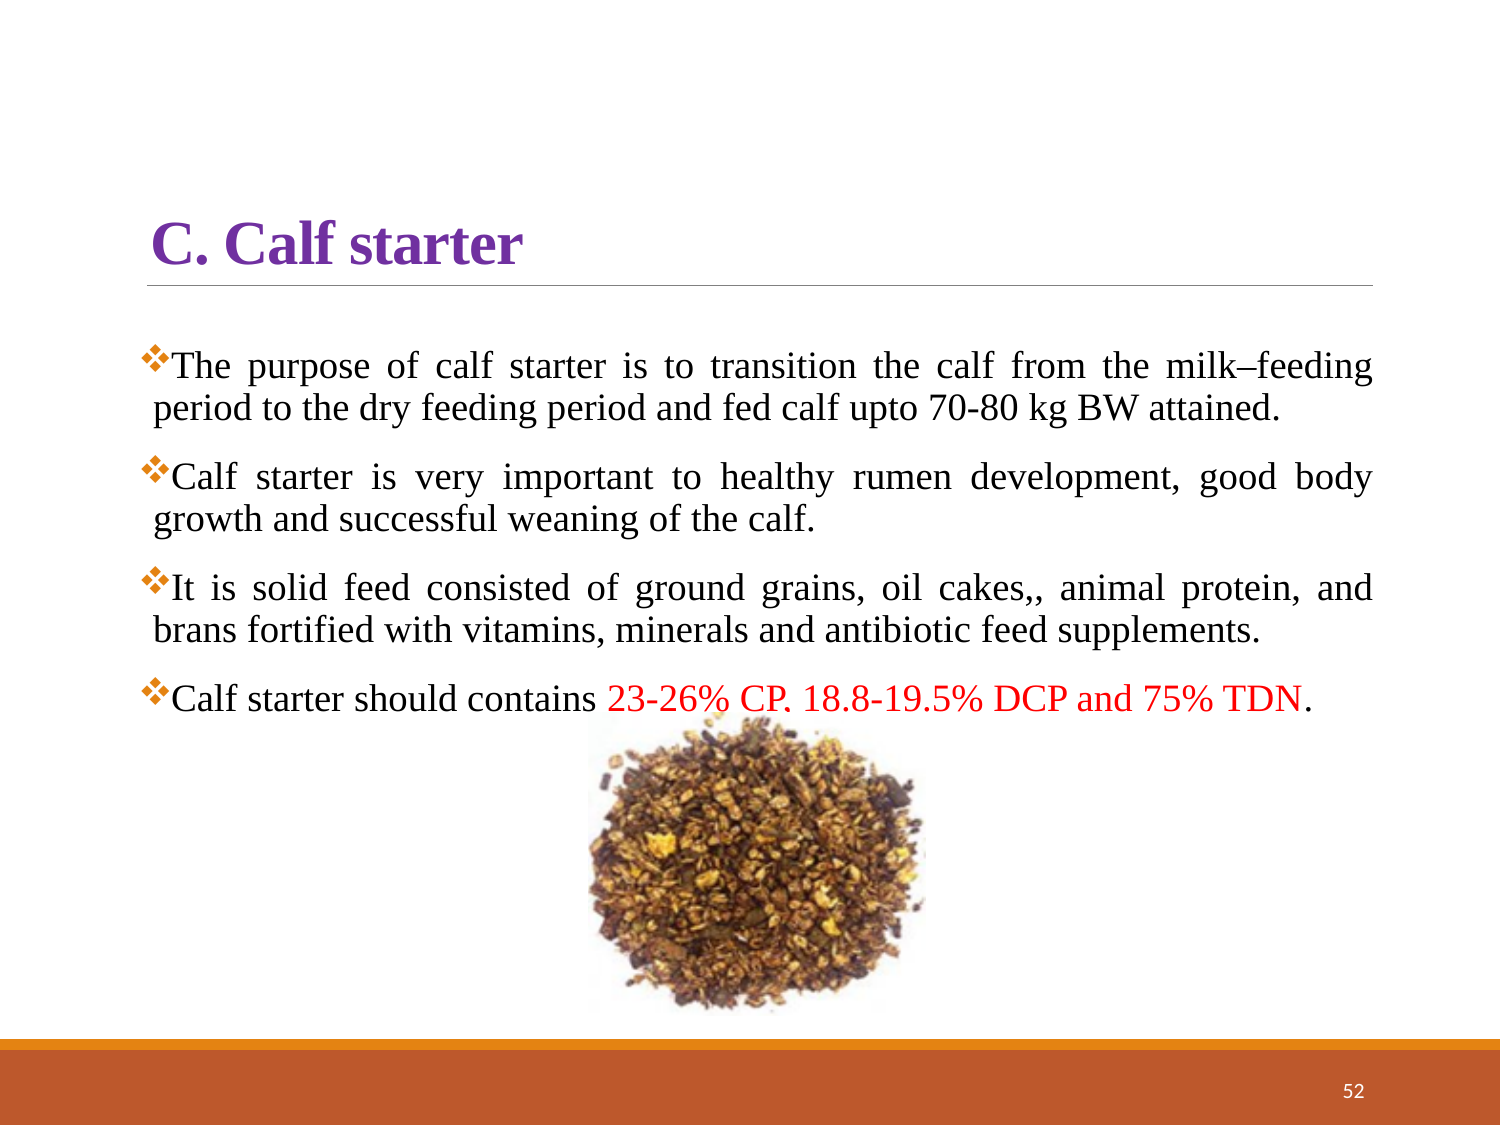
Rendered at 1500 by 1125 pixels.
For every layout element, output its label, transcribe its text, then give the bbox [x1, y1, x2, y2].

list The purpose of calf starter is to transition the calf from the milk–feeding period to the dry feeding period and fed calf upto 70-80 kg BW attained. Calf starter is very important to healthy rumen development, good body growth and successful weaning of the calf. It is solid feed consisted of ground grains, oil cakes,, animal protein, and brans fortified with vitamins, minerals and antibiotic feed supplements. Calf starter should contains 23-26% CP, 18.8-19.5% DCP and 75% TDN. [138, 337, 1376, 735]
slide_number 52 [1218, 1059, 1380, 1120]
title C. Calf starter [135, 205, 1373, 285]
picture [587, 711, 927, 1017]
